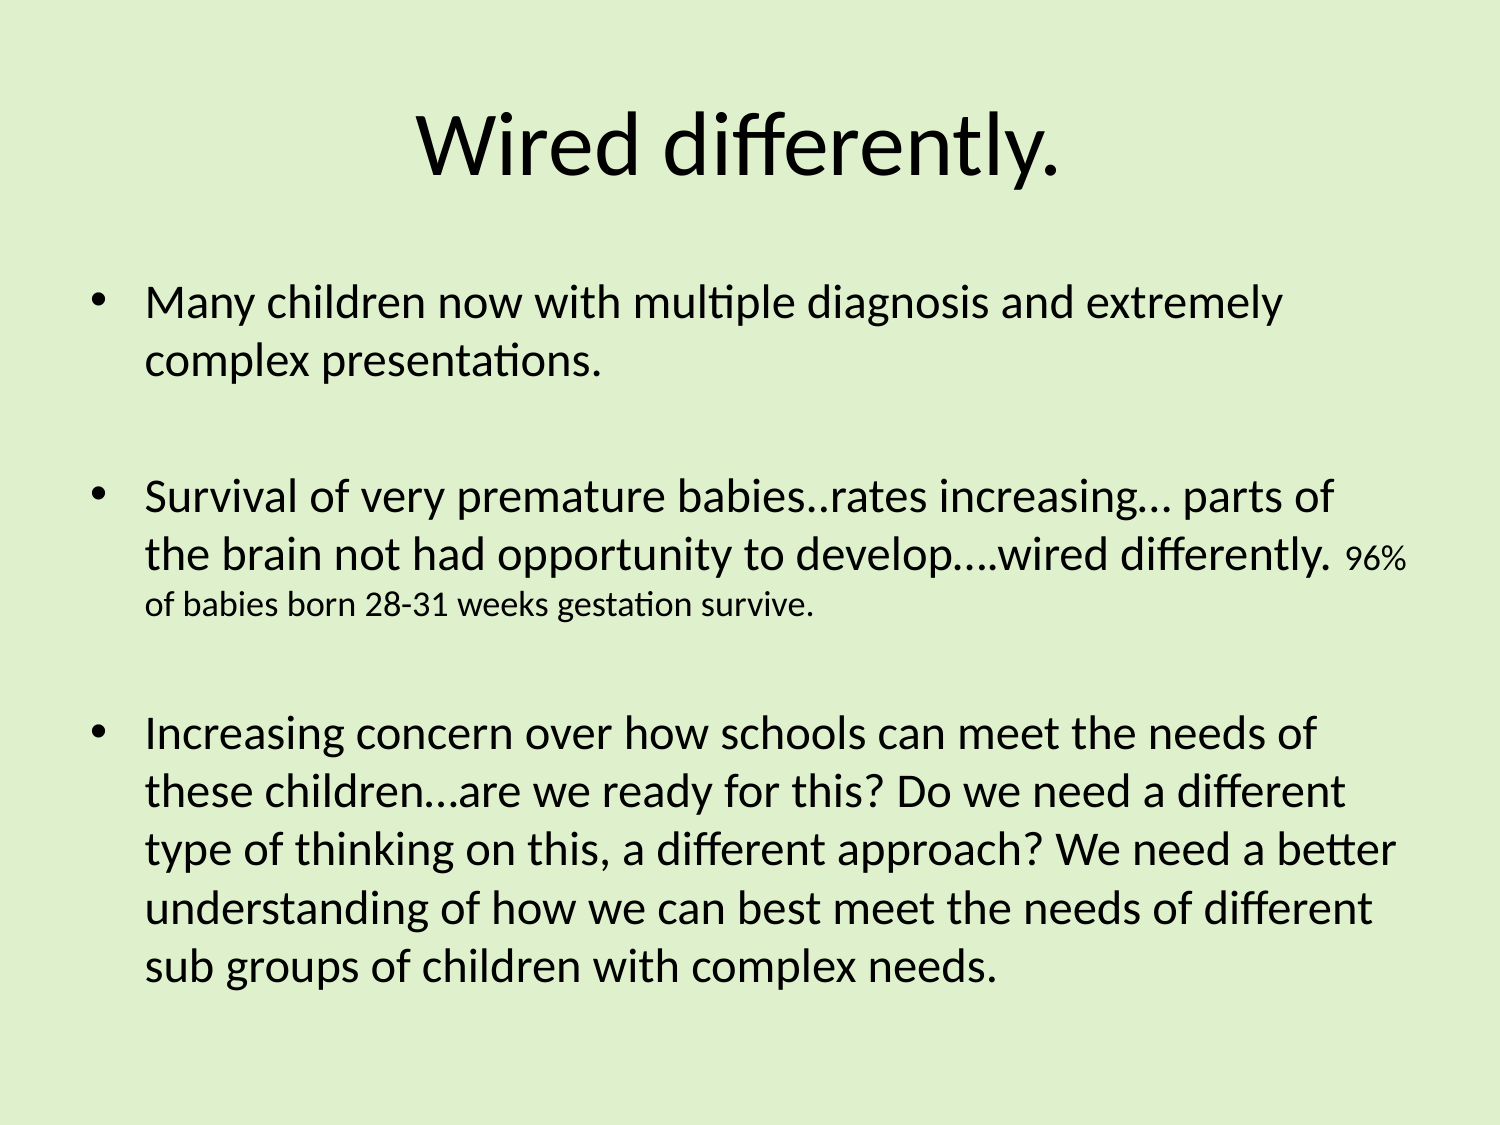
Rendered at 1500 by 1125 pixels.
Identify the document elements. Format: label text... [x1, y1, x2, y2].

list Many children now with multiple diagnosis and extremely complex presentations. Survival of very premature babies..rates increasing… parts of the brain not had opportunity to develop….wired differently. 96% of babies born 28-31 weeks gestation survive. Increasing concern over how schools can meet the needs of these children…are we ready for this? Do we need a different type of thinking on this, a different approach? We need a better understanding of how we can best meet the needs of different sub groups of children with complex needs. [75, 262, 1425, 1005]
title Wired differently. [75, 45, 1425, 233]
